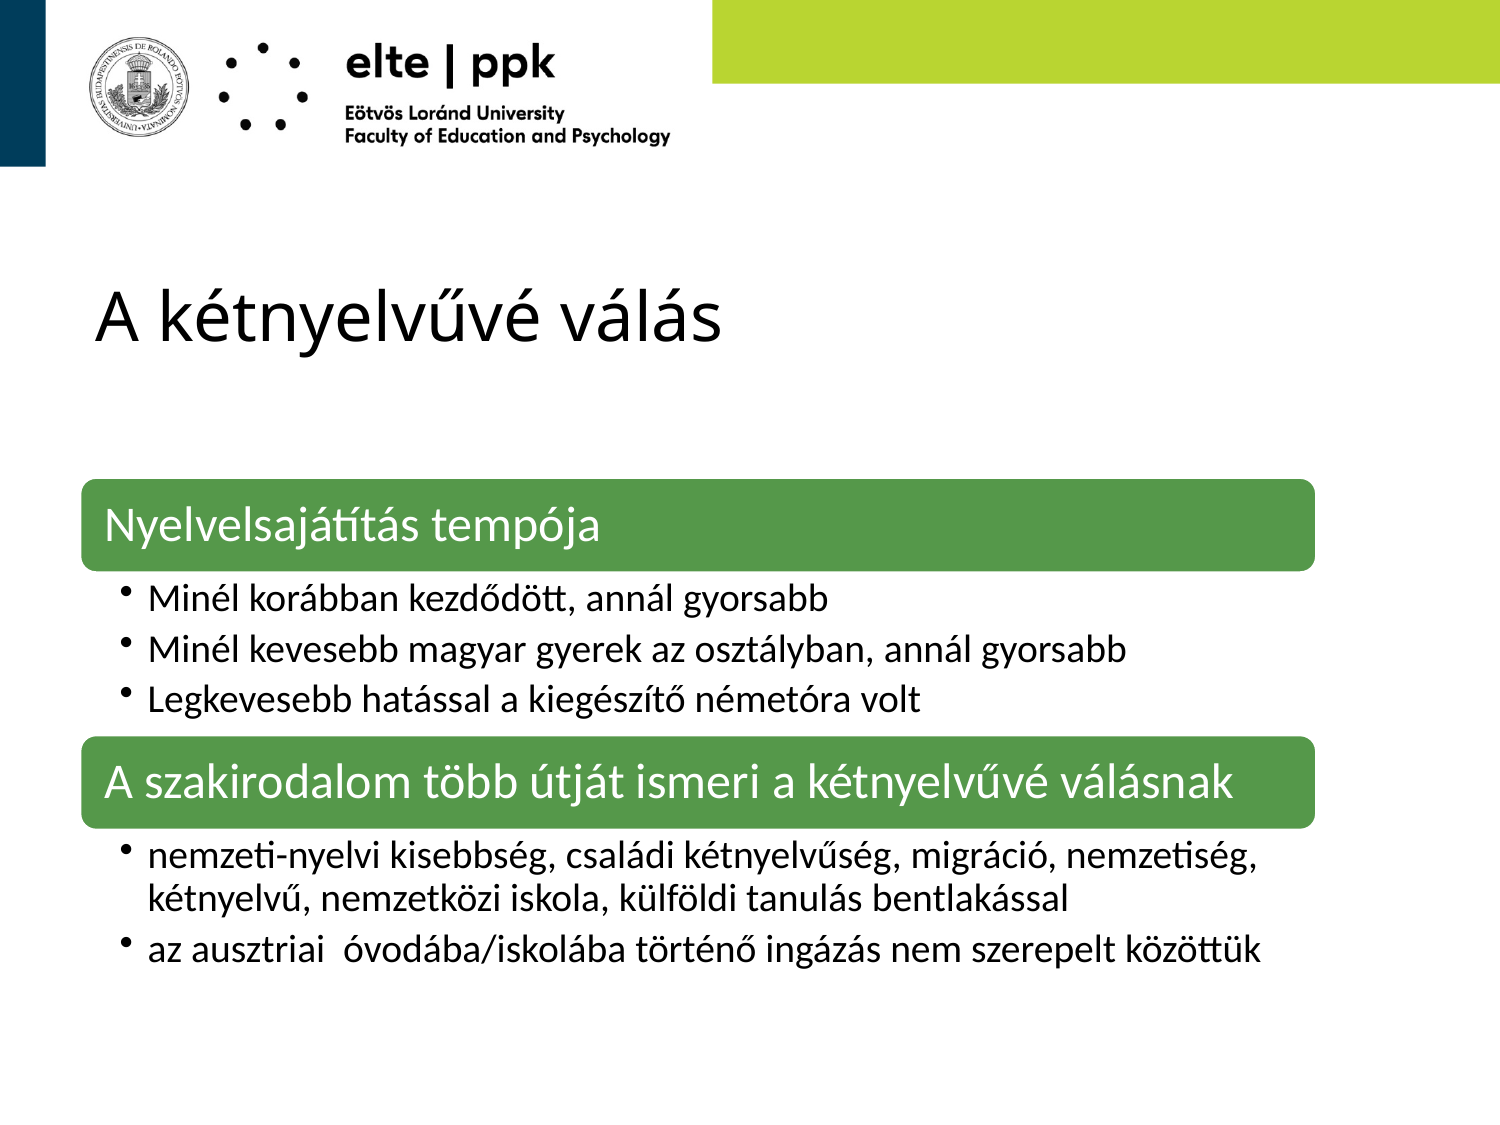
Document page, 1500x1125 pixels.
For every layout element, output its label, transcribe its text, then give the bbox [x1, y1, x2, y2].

title A kétnyelvűvé válás [80, 210, 1317, 429]
picture [80, 29, 678, 161]
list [80, 440, 1317, 1018]
